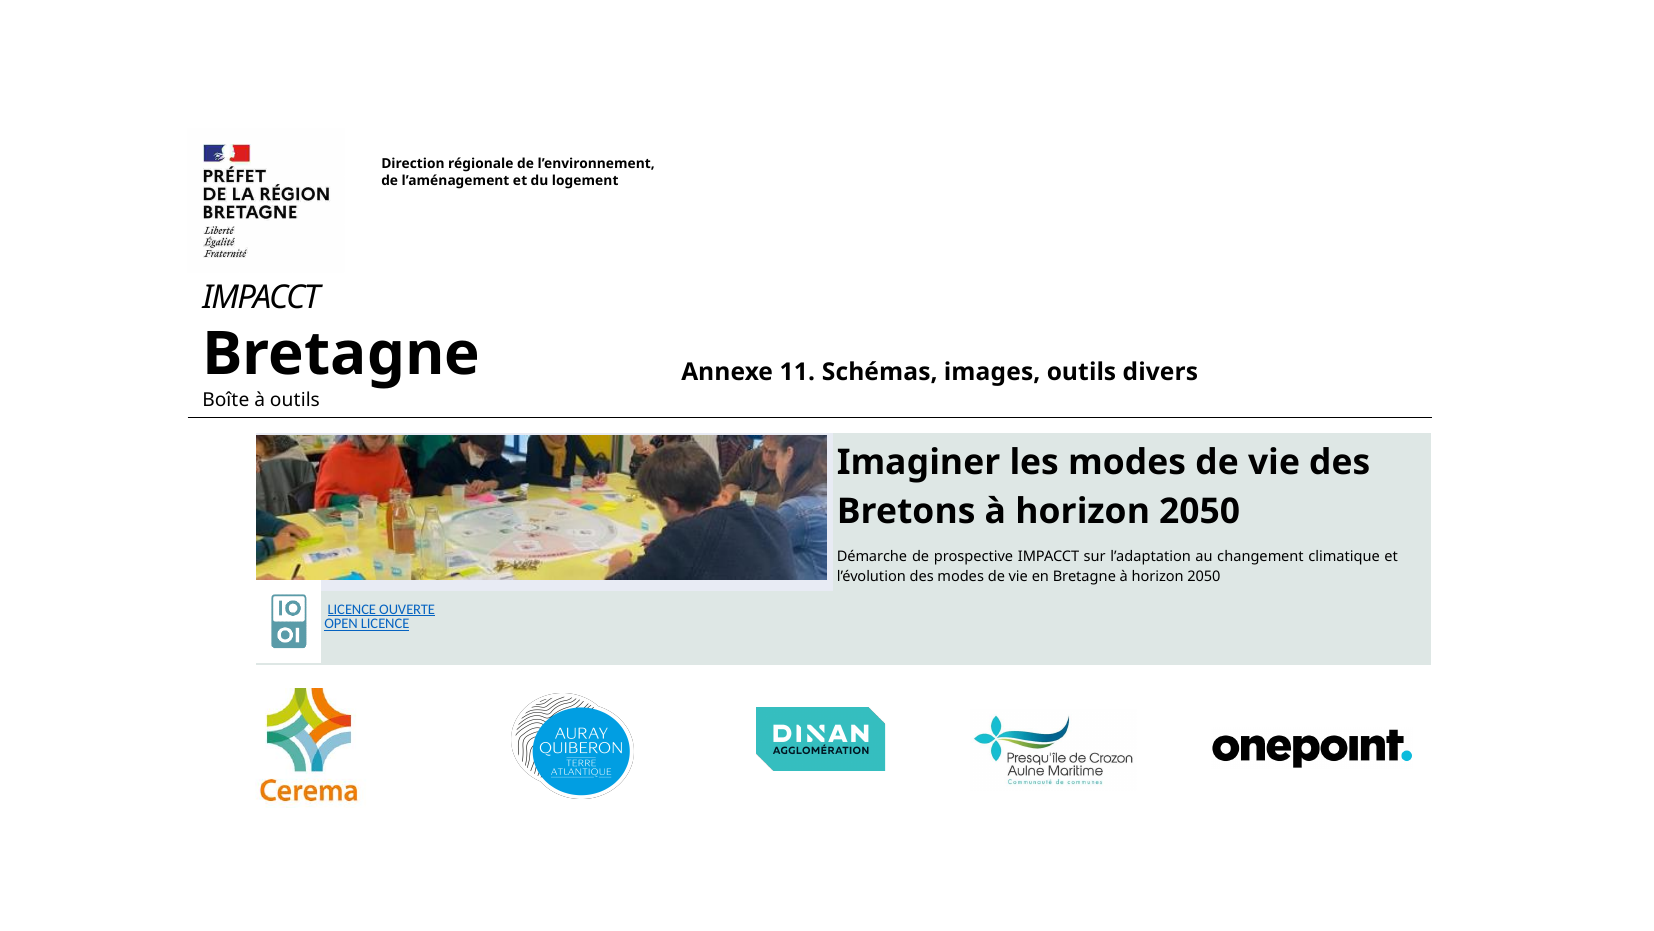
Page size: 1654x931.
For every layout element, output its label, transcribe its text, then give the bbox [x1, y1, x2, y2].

table_cell LICENCE OUVERTE OPEN LICENCE [324, 591, 833, 665]
text_box Annexe 11. Schémas, images, outils divers [666, 348, 1432, 393]
table_header Imaginer les modes de vie des Bretons à horizon 2050 Démarche de prospective IMPACCT sur l’adaptation au changement climatique et l’évolution des modes de vie en Bretagne à horizon 2050 [833, 433, 1431, 591]
picture [256, 435, 827, 663]
table_cell [256, 591, 324, 665]
text_box IMPACCT Bretagne Boîte à outils [187, 267, 846, 417]
table_cell [833, 591, 1431, 665]
picture [187, 128, 345, 273]
text_box Direction régionale de l’environnement, de l’aménagement et du logement [371, 150, 669, 193]
table_header [256, 433, 833, 591]
picture [182, 684, 1497, 833]
